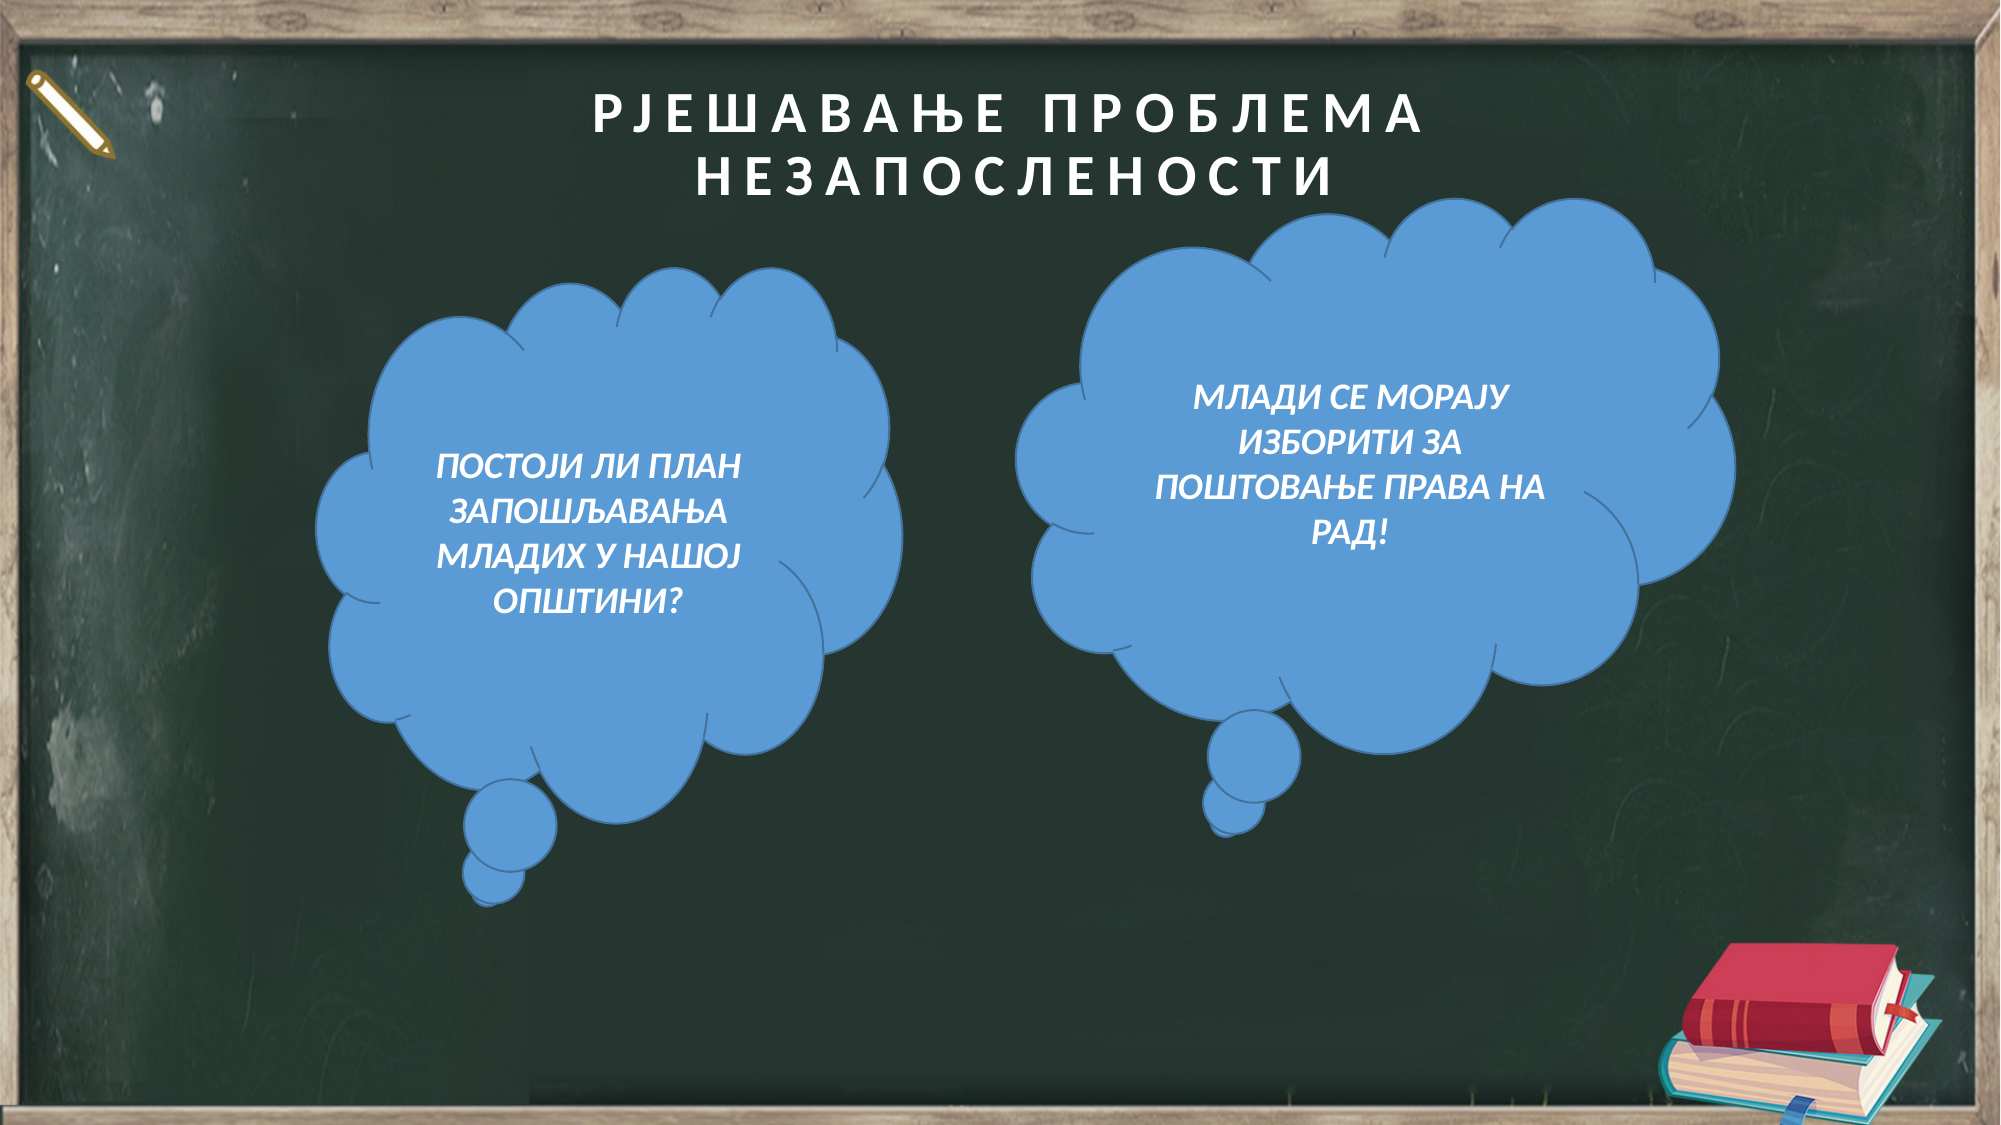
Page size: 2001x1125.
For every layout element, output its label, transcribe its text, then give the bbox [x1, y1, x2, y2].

title РЈЕШАВАЊЕ ПРОБЛЕМА НЕЗАПОСЛЕНОСТИ [316, 55, 1711, 236]
picture [0, 0, 2001, 1125]
text_box ПОСТОЈИ ЛИ ПЛАН ЗАПОШЉАВАЊА МЛАДИХ У НАШОЈ ОПШТИНИ? [314, 267, 904, 908]
text_box МЛАДИ СЕ МОРАЈУ ИЗБОРИТИ ЗА ПОШТОВАЊЕ ПРАВА НА РАД! [1014, 197, 1737, 839]
